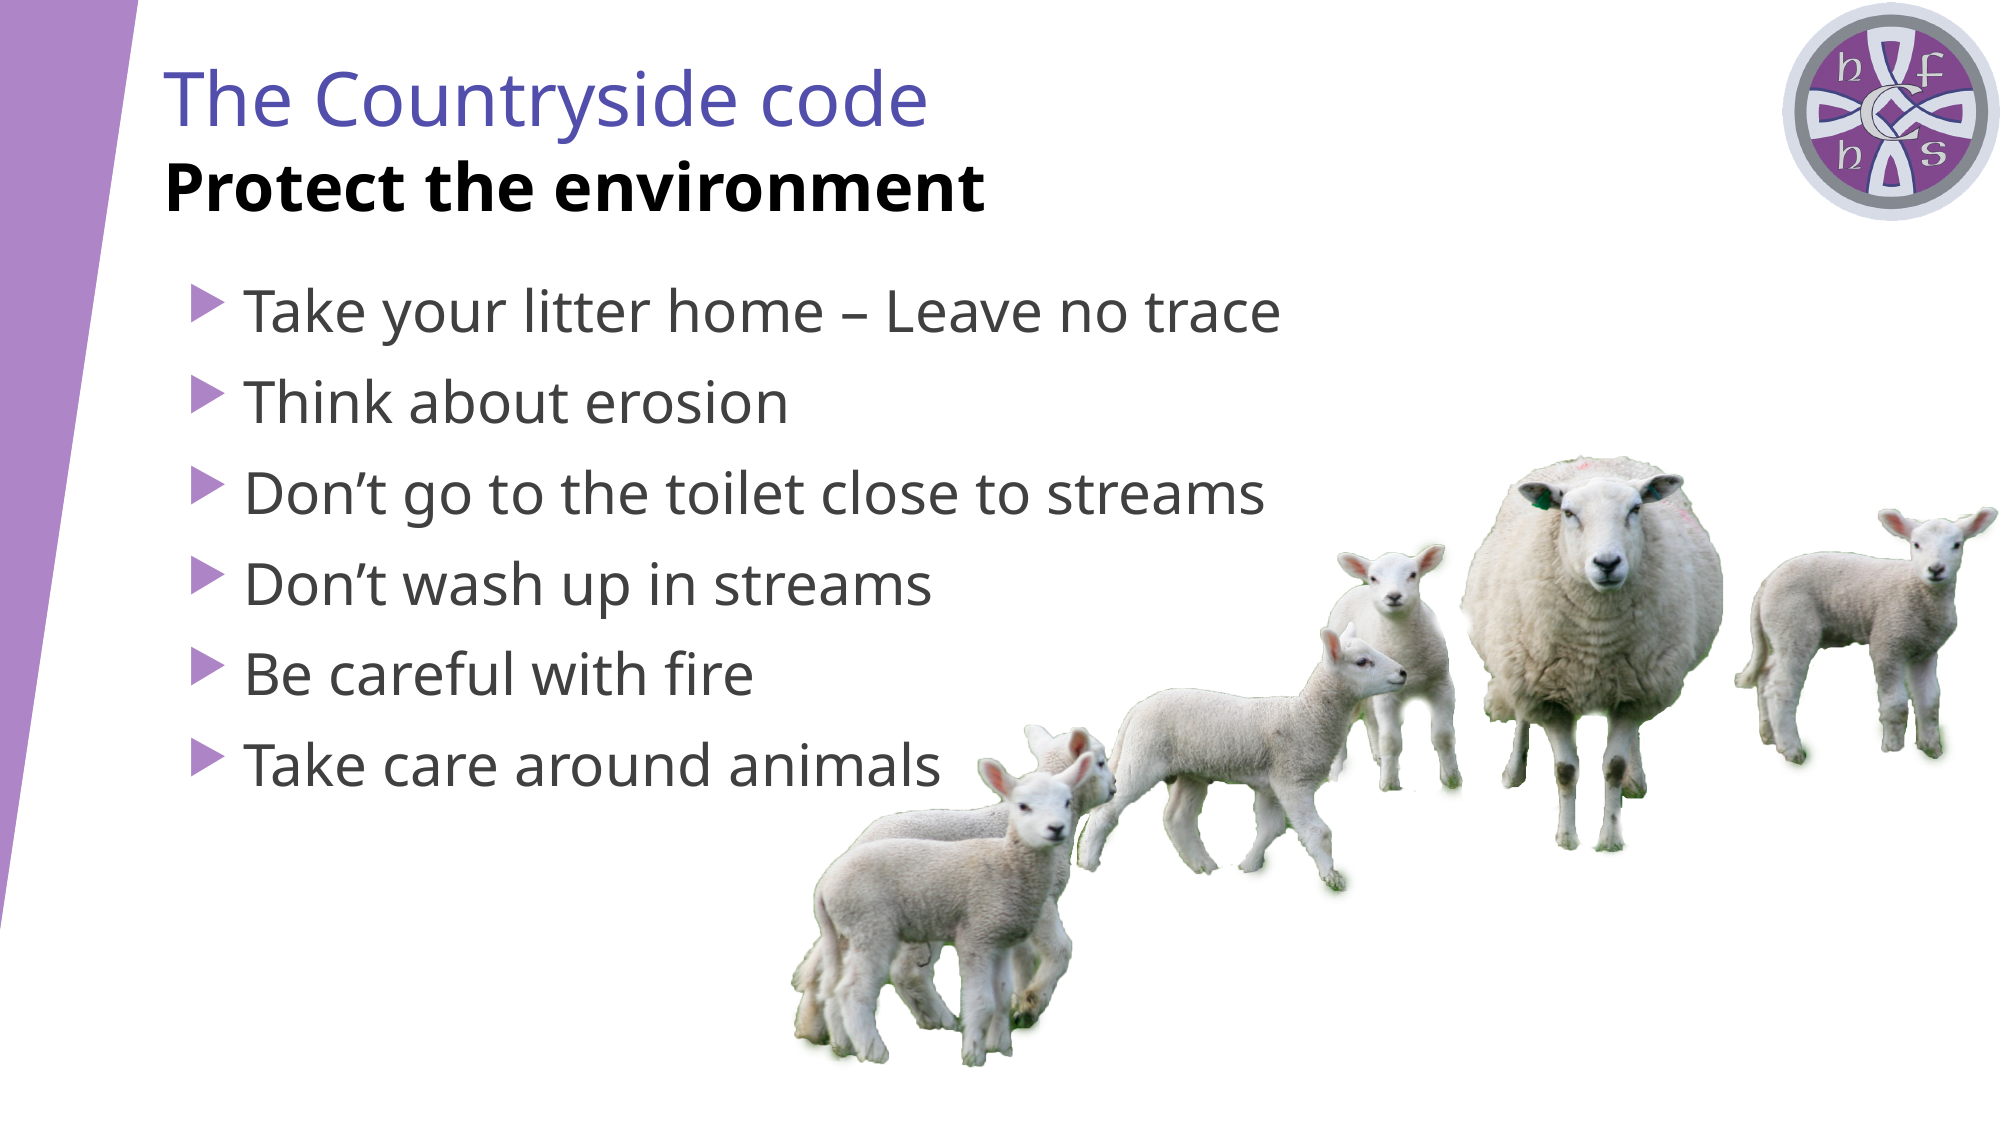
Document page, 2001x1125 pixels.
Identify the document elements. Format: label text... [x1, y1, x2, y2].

text_box Take your litter home – Leave no trace Think about erosion Don’t go to the toilet close to streams Don’t wash up in streams Be careful with fire Take care around animals [171, 267, 1422, 935]
picture [787, 454, 2000, 1073]
text_box The Countryside code [148, 43, 1455, 129]
picture [1782, 2, 2000, 221]
title Protect the environment [148, 129, 1570, 252]
